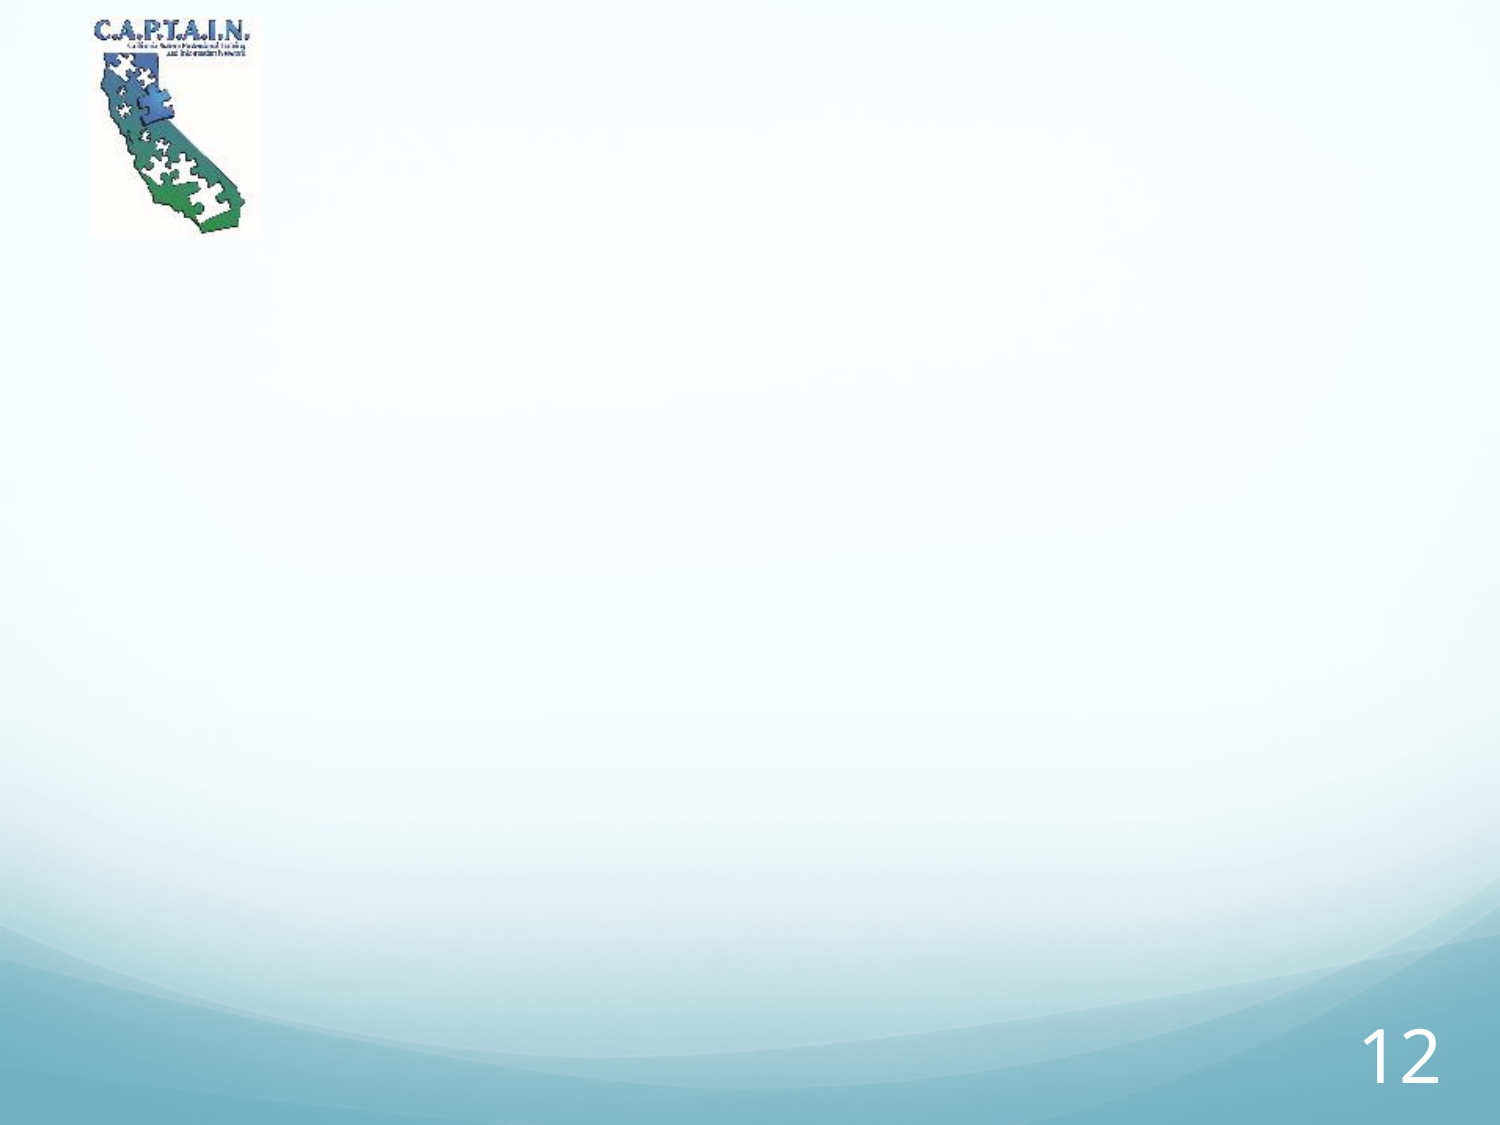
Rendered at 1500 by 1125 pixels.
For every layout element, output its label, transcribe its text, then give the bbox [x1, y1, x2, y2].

picture [90, 17, 261, 237]
slide_number 11 [1295, 1029, 1459, 1090]
